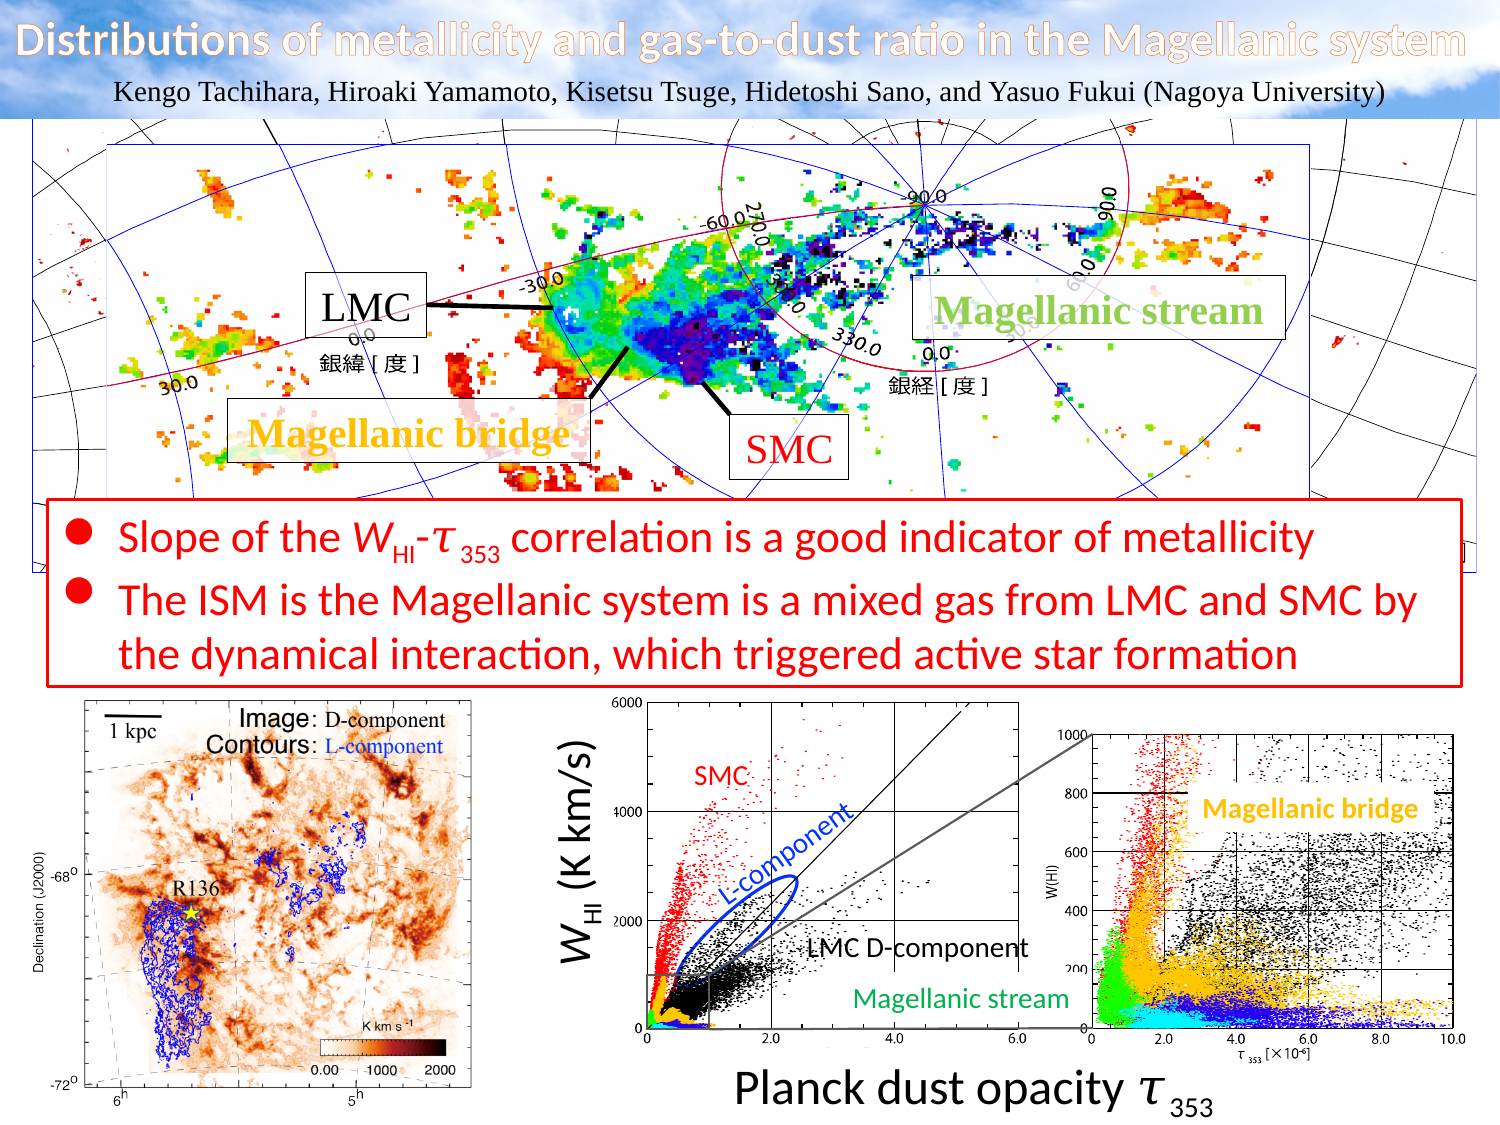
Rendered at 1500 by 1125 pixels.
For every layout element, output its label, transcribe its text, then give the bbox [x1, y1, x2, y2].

text_box WHI (K km/s) [536, 706, 596, 982]
picture [596, 696, 1466, 1064]
text_box Slope of the WHI-𝜏353 correlation is a good indicator of metallicity The ISM is the Magellanic system is a mixed gas from LMC and SMC by the dynamical interaction, which triggered active star formation [47, 577, 1462, 687]
text_box Planck dust opacity 𝜏353 [719, 1064, 1229, 1125]
picture [0, 0, 1500, 595]
picture [21, 700, 483, 1107]
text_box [590, 347, 628, 399]
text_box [702, 382, 730, 415]
